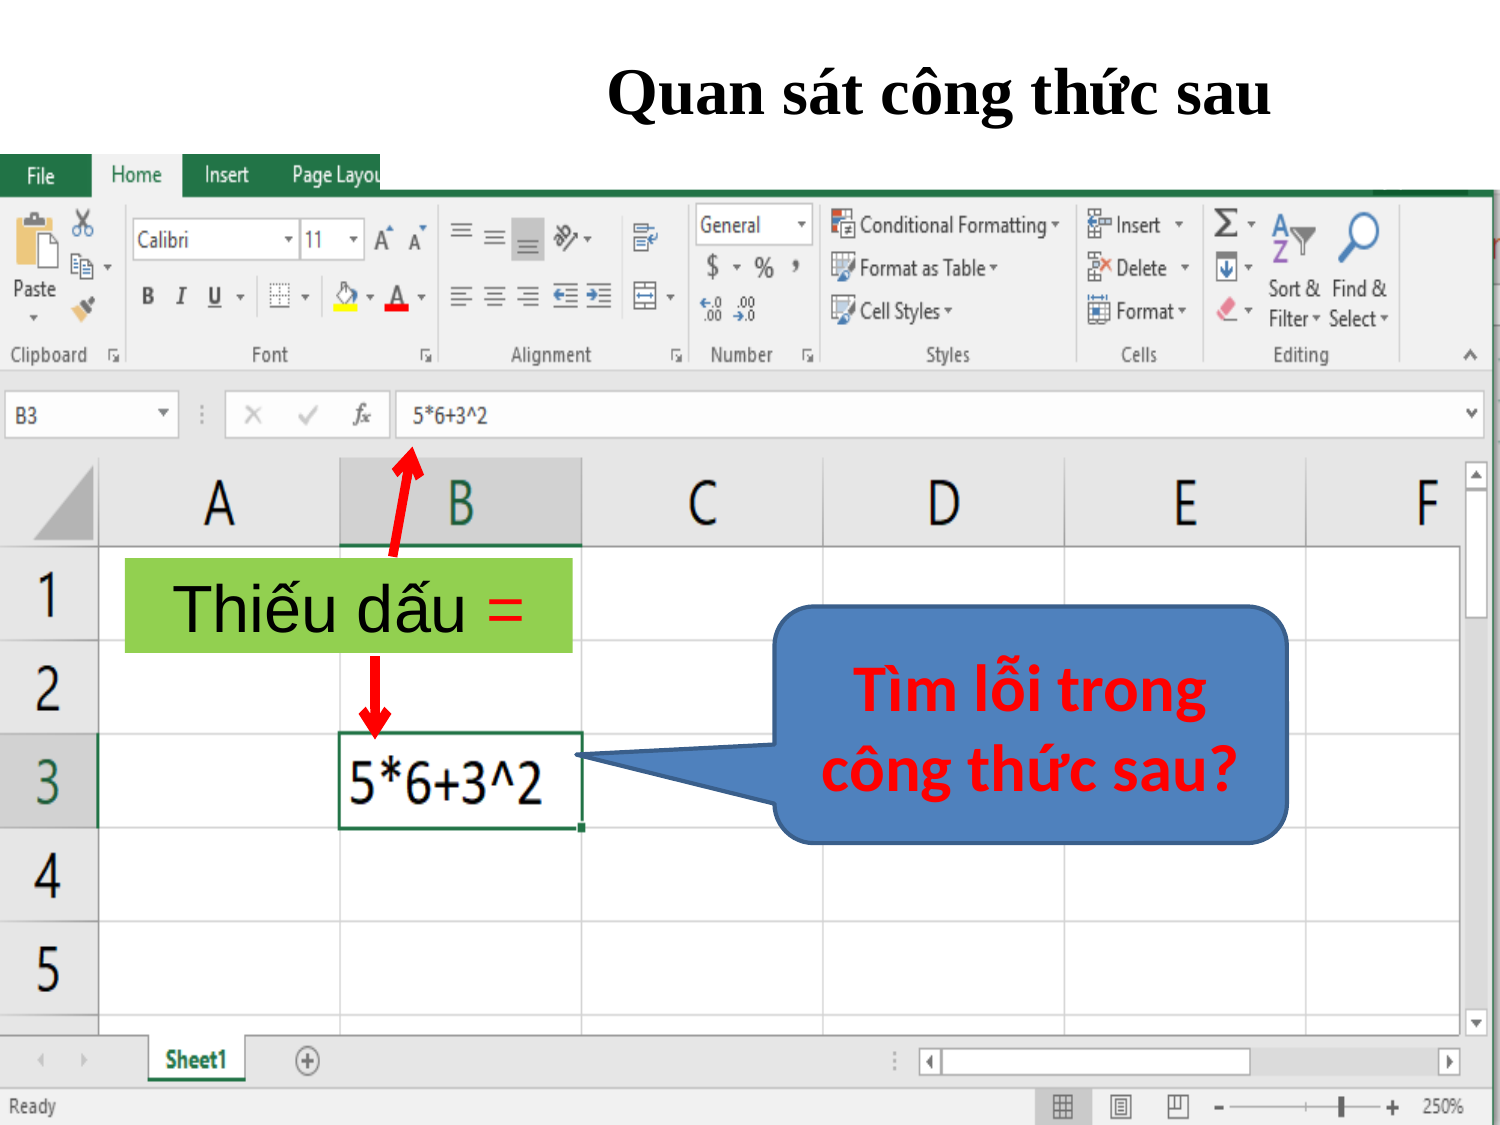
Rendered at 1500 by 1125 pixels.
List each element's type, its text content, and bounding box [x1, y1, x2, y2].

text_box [392, 446, 413, 557]
title Quan sát công thức sau [380, 0, 1500, 153]
picture [0, 153, 1500, 1125]
